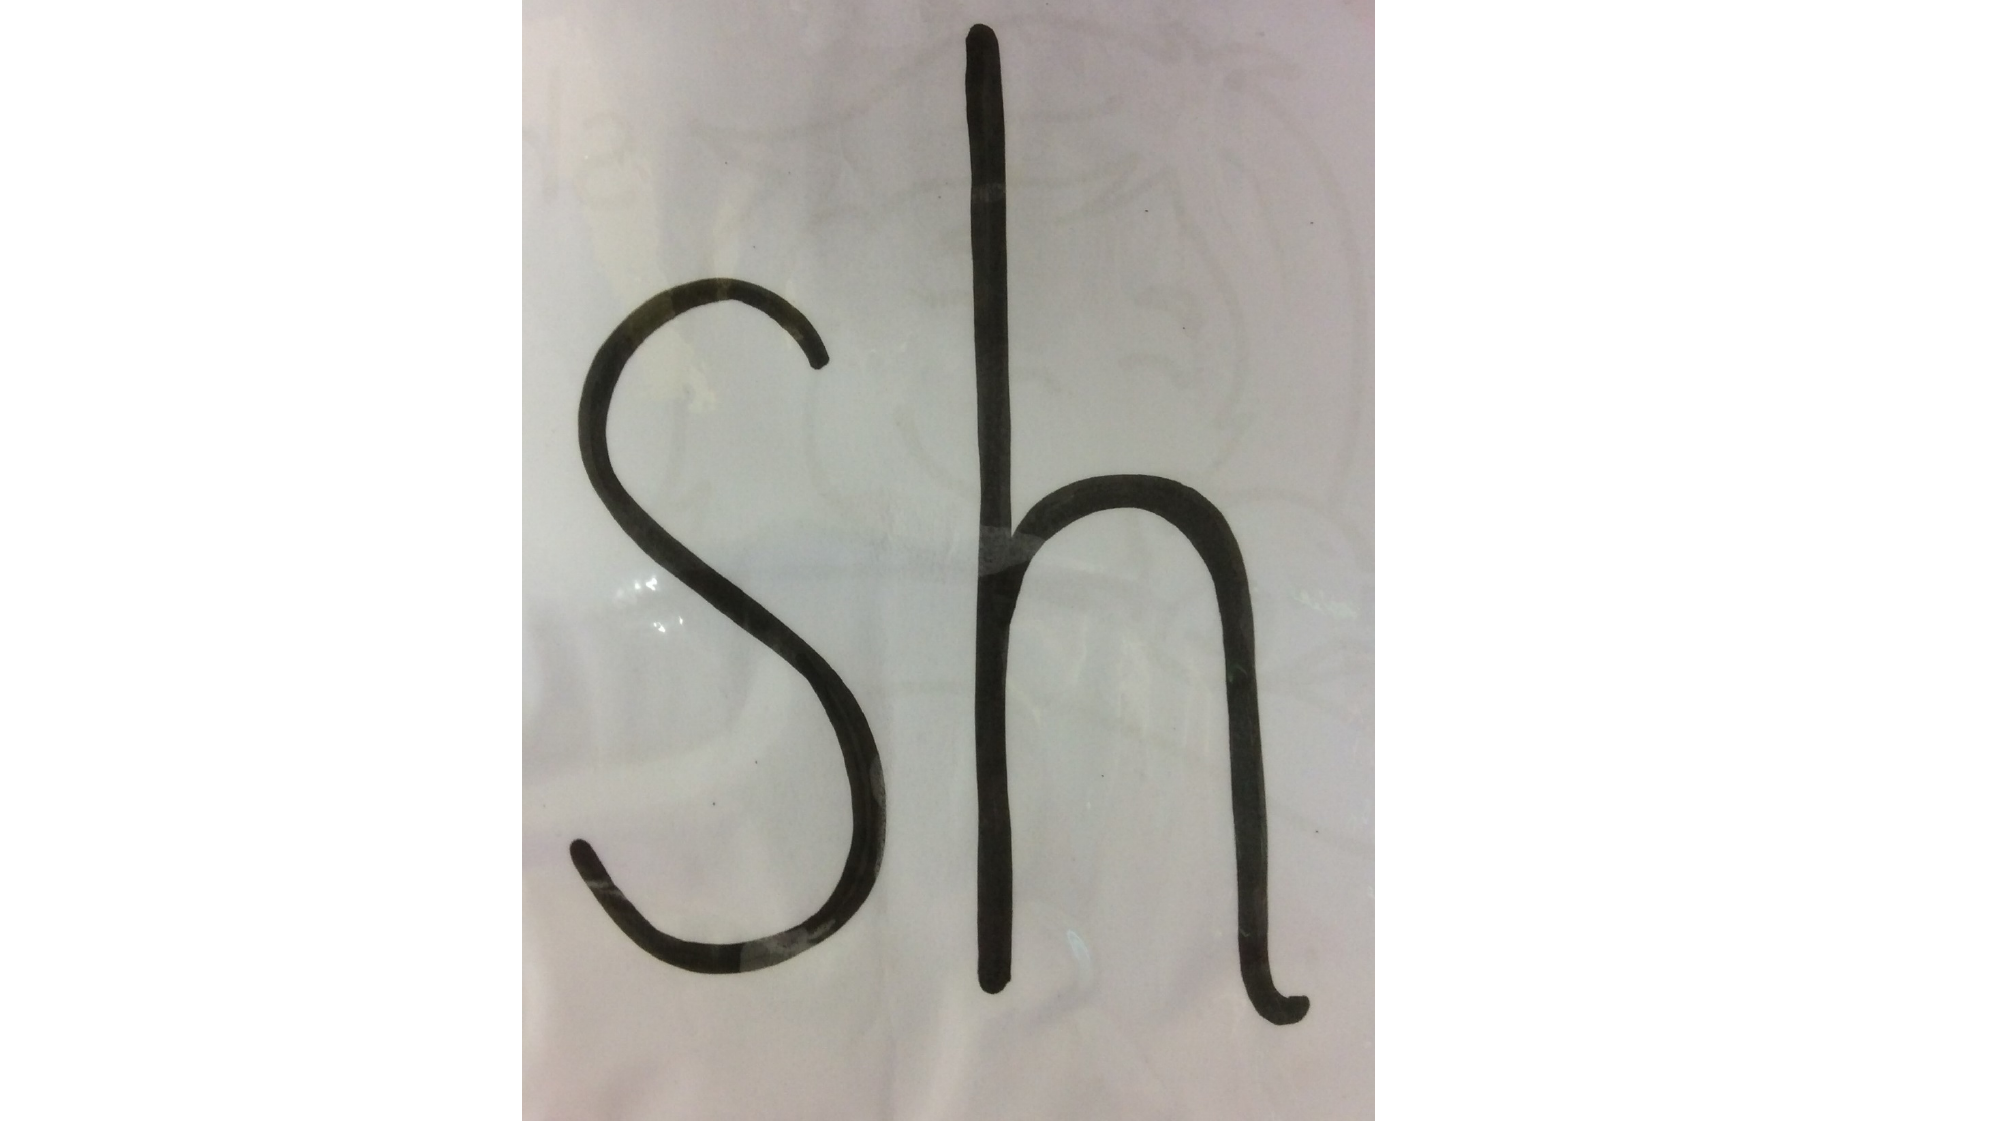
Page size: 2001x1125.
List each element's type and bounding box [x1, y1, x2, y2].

list [522, 0, 1375, 1121]
